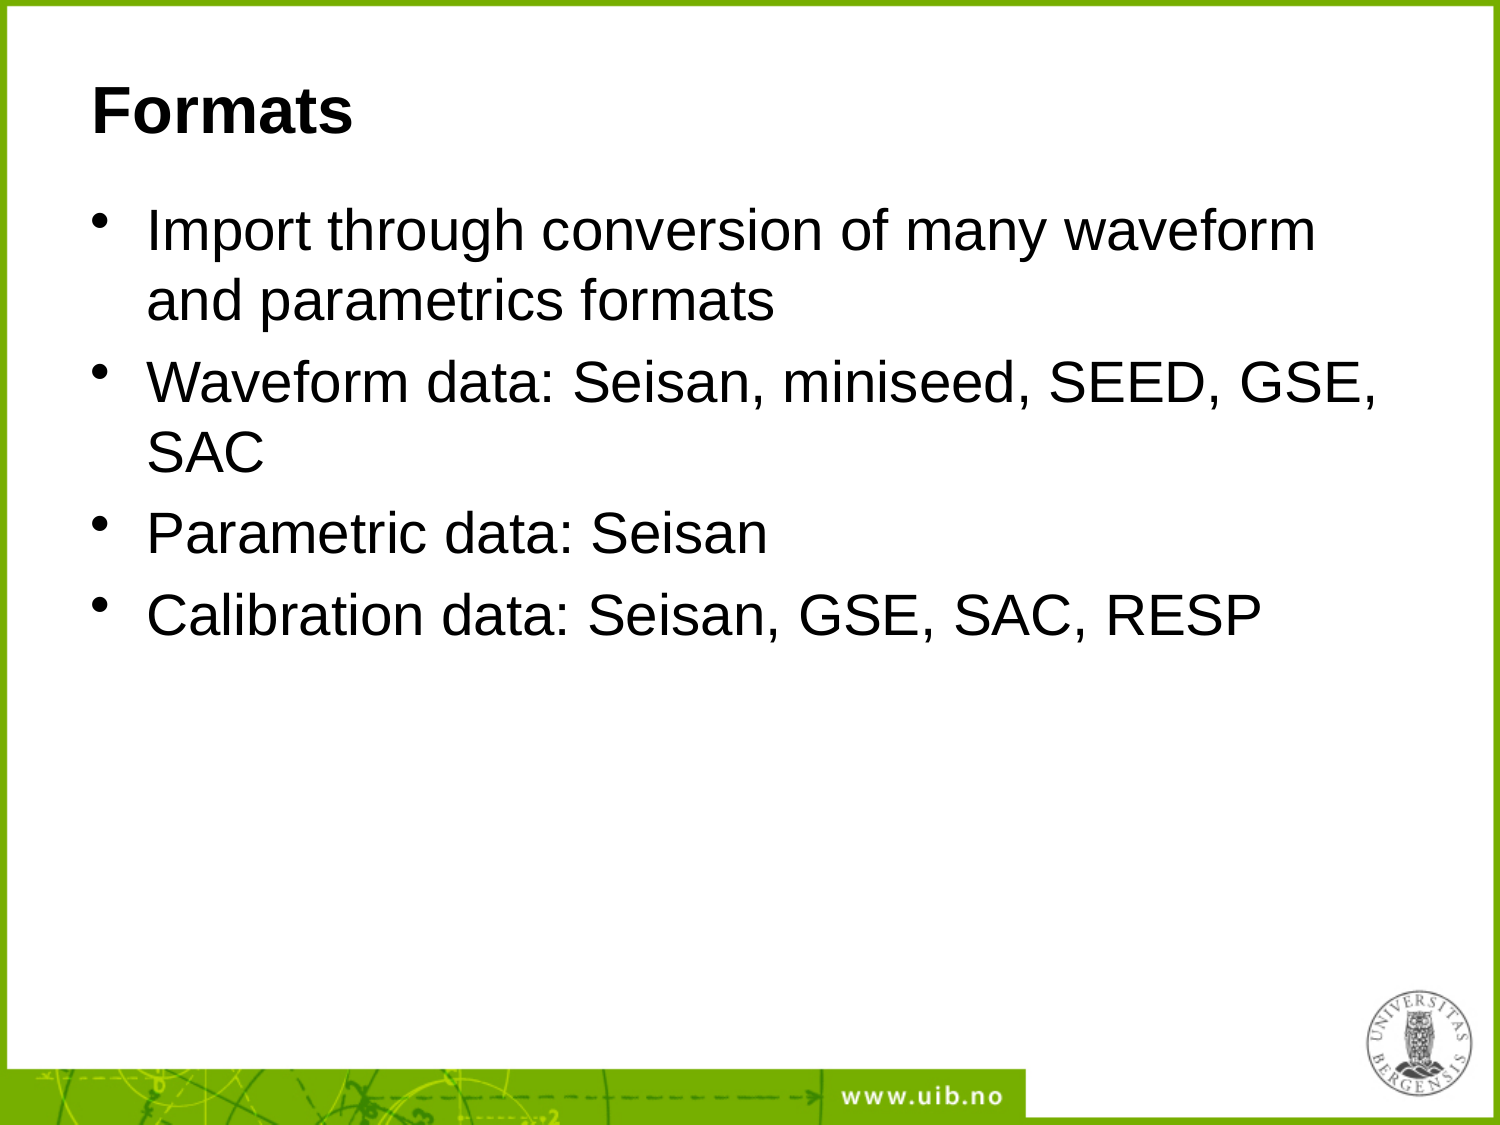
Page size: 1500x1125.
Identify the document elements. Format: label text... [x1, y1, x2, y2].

title Formats [76, 54, 1427, 159]
list Import through conversion of many waveform and parametrics formats Waveform data: Seisan, miniseed, SEED, GSE, SAC Parametric data: Seisan Calibration data: Seisan, GSE, SAC, RESP [75, 184, 1425, 976]
picture [0, 0, 1500, 1125]
